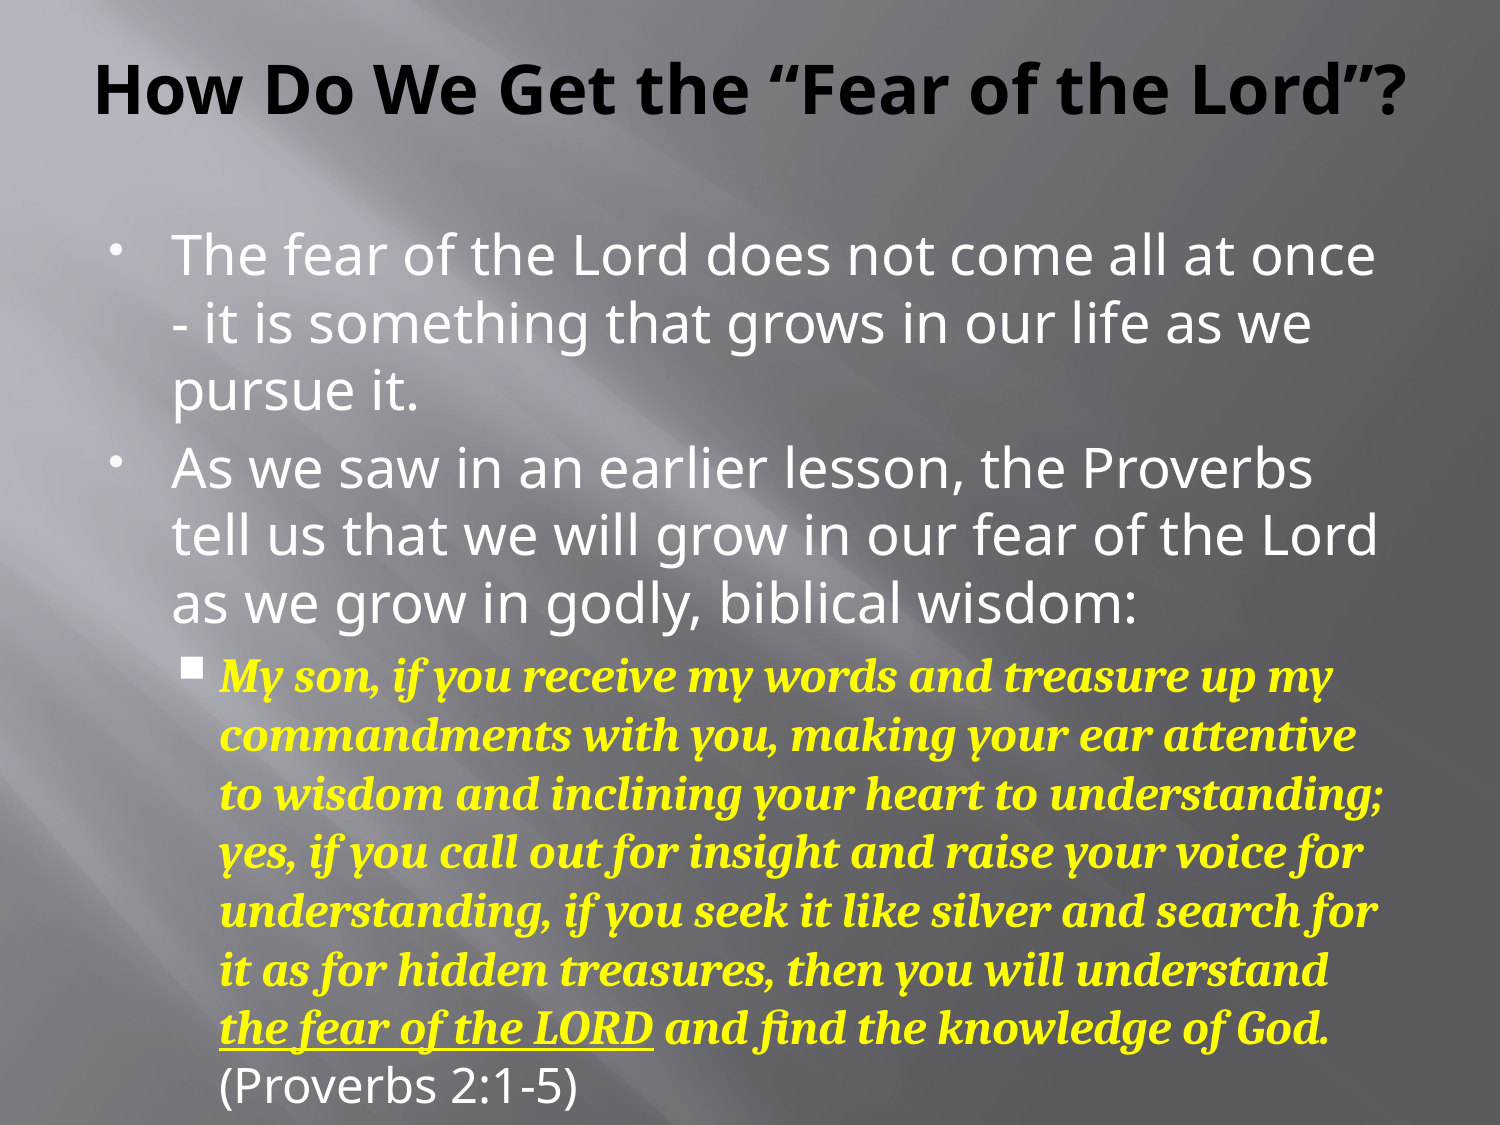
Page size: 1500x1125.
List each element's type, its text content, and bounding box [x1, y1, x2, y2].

title How Do We Get the “Fear of the Lord”? [75, 0, 1425, 175]
list The fear of the Lord does not come all at once - it is something that grows in our life as we pursue it. As we saw in an earlier lesson, the Proverbs tell us that we will grow in our fear of the Lord as we grow in godly, biblical wisdom: My son, if you receive my words and treasure up my commandments with you, making your ear attentive to wisdom and inclining your heart to understanding; yes, if you call out for insight and raise your voice for understanding, if you seek it like silver and search for it as for hidden treasures, then you will understand the fear of the LORD and find the knowledge of God. (Proverbs 2:1-5) [75, 212, 1425, 1125]
